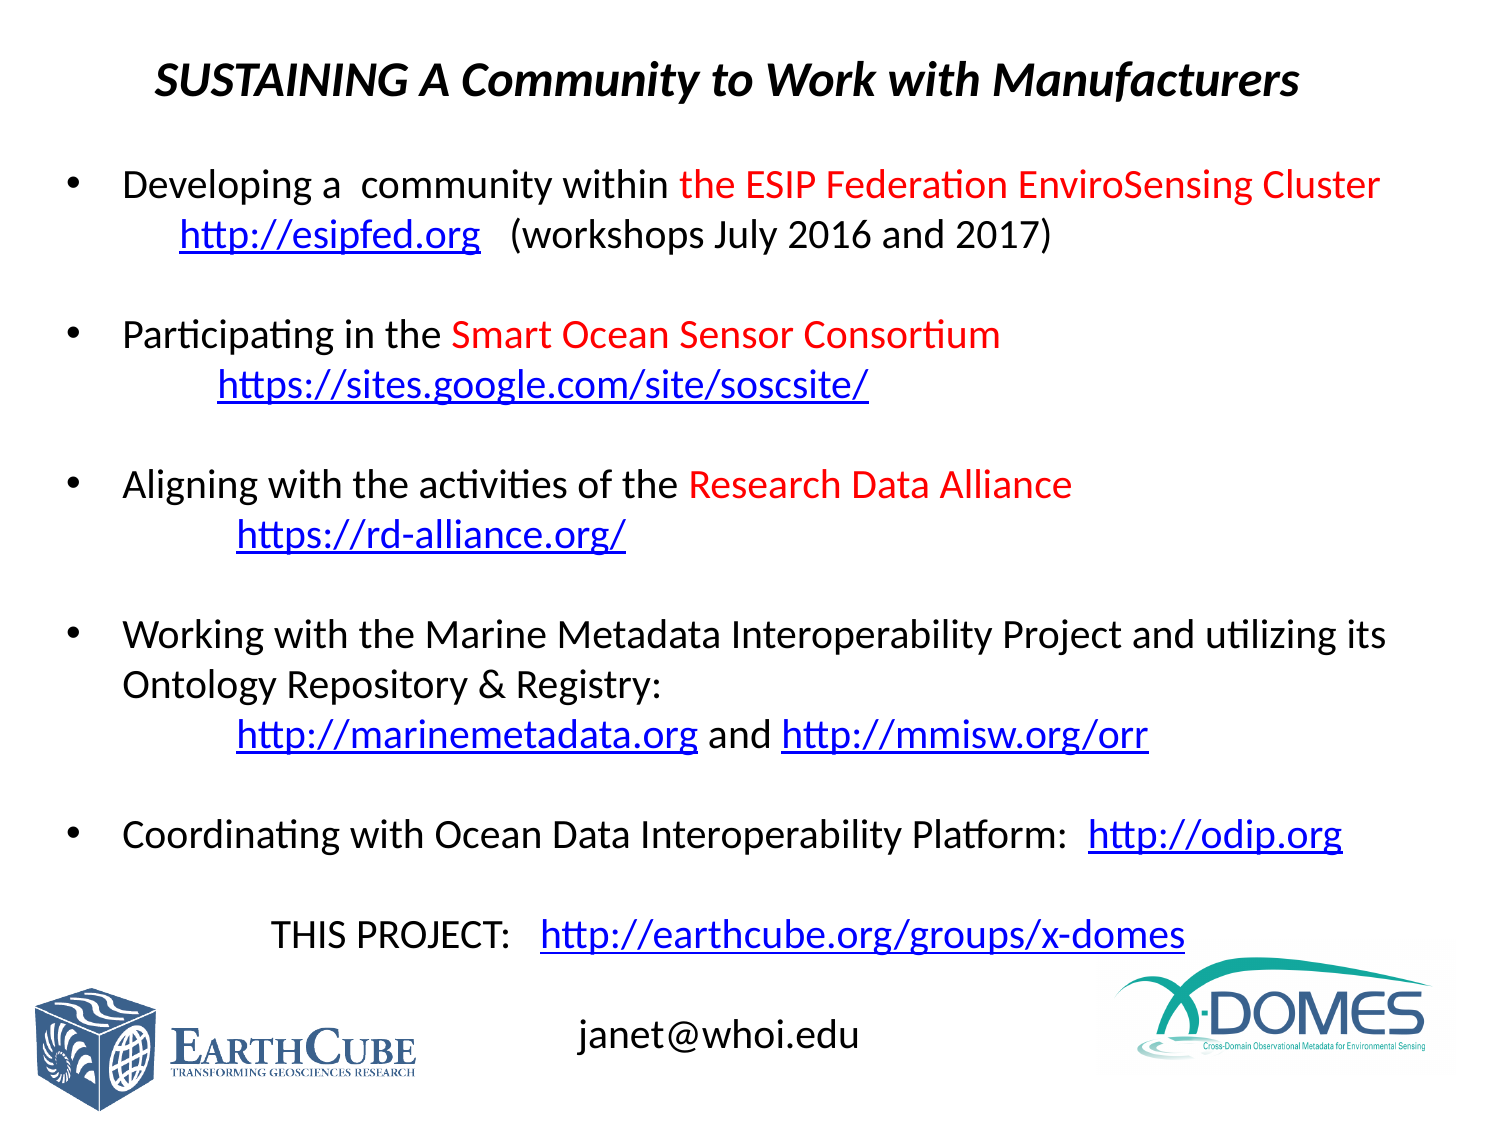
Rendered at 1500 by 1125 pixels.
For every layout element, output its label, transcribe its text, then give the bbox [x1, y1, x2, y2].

picture [1096, 938, 1456, 1075]
text_box SUSTAINING A Community to Work with Manufacturers Developing a community within the ESIP Federation EnviroSensing Cluster http://esipfed.org (workshops July 2016 and 2017) Participating in the Smart Ocean Sensor Consortium https://sites.google.com/site/soscsite/ Aligning with the activities of the Research Data Alliance https://rd-alliance.org/ Working with the Marine Metadata Interoperability Project and utilizing its Ontology Repository & Registry: http://marinemetadata.org and http://mmisw.org/orr Coordinating with Ocean Data Interoperability Platform: http://odip.org THIS PROJECT: http://earthcube.org/groups/x-domes janet@whoi.edu [51, 39, 1405, 1125]
picture [22, 978, 424, 1116]
